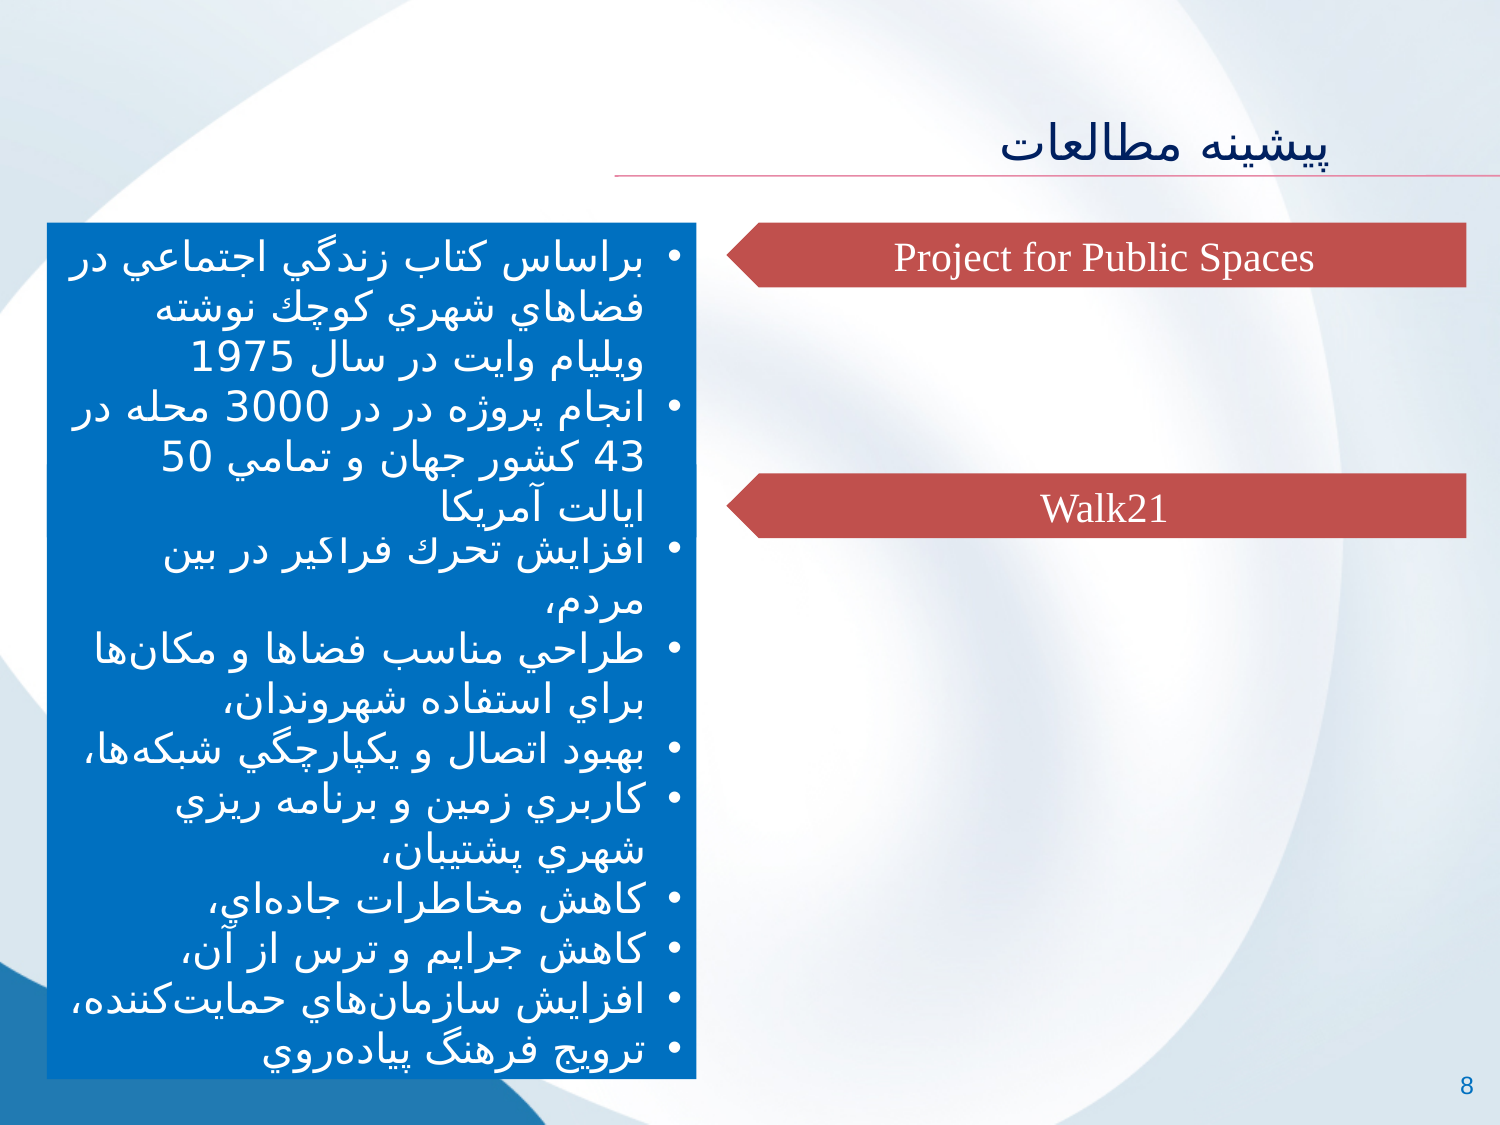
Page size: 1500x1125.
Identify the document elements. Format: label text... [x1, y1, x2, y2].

text_box Project for Public Spaces [726, 222, 1467, 288]
text_box پيشينه مطالعات [351, 105, 1491, 176]
slide_number 8 [1422, 1051, 1500, 1118]
text_box Walk21 [726, 473, 1467, 539]
text_box در سال 2000 با اهداف: افزايش تحرك فراگير در بين مردم، طراحي مناسب فضاها و مكان‌ها براي استفاده شهروندان، بهبود اتصال و يكپارچگي شبكه‌ها، كاربري زمين و برنامه ريزي شهري پشتيبان، كاهش مخاطرات جاده‌اي، كاهش جرايم و ترس از آن، افزايش سازمان‌هاي حمايت‌كننده، ترويج فرهنگ پياده‌روي [46, 538, 697, 1080]
picture [0, 0, 1500, 1125]
text_box براساس كتاب زندگي اجتماعي در فضاهاي شهري كوچك نوشته ويليام وايت در سال 1975 انجام پروژه در در 3000 محله در 43 كشور جهان و تمامي 50 ايالت آمريكا [46, 222, 697, 538]
